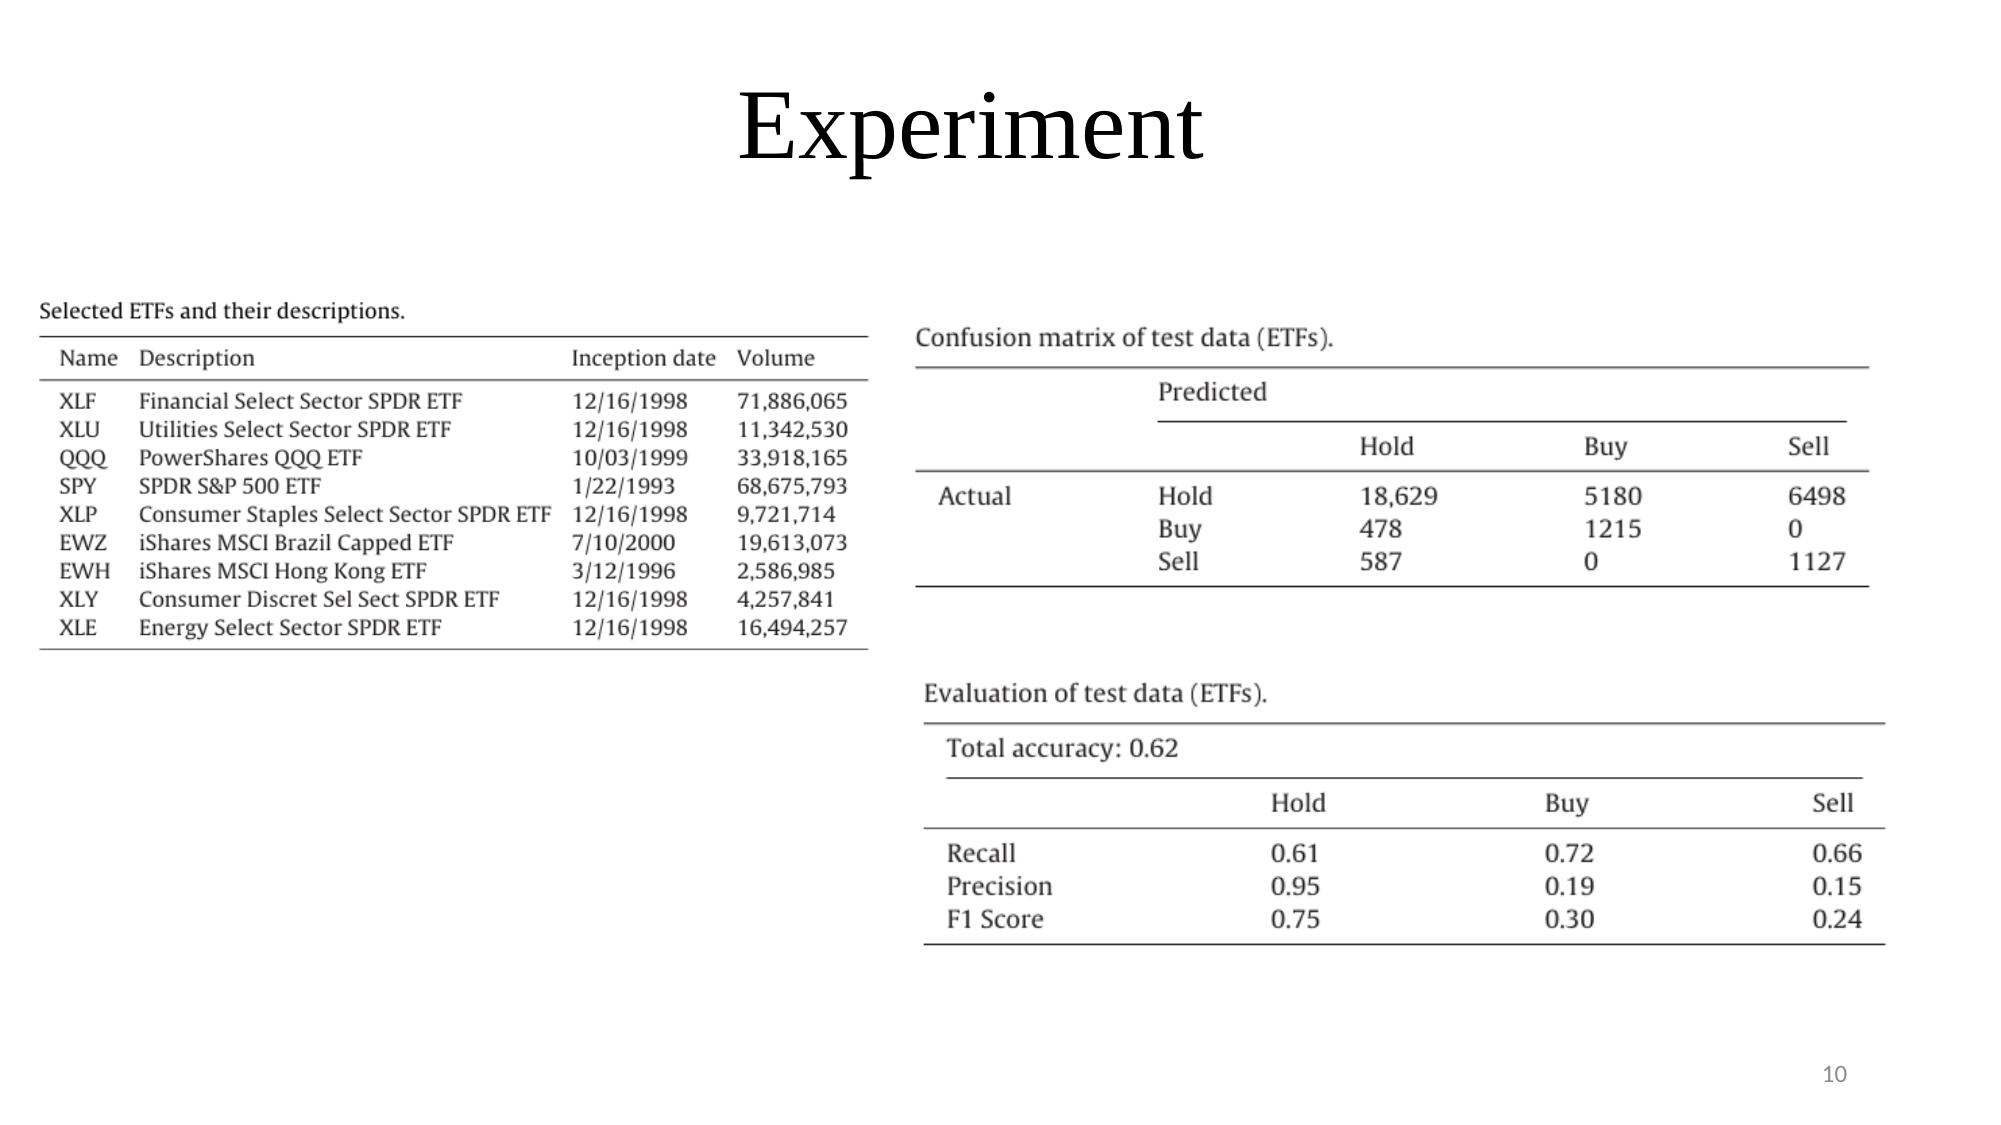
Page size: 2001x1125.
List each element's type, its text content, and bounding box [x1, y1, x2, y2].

picture [15, 293, 888, 669]
text_box Experiment [45, 64, 1897, 283]
picture [899, 674, 1926, 969]
picture [894, 320, 1894, 600]
slide_number 10 [1412, 1042, 1863, 1103]
